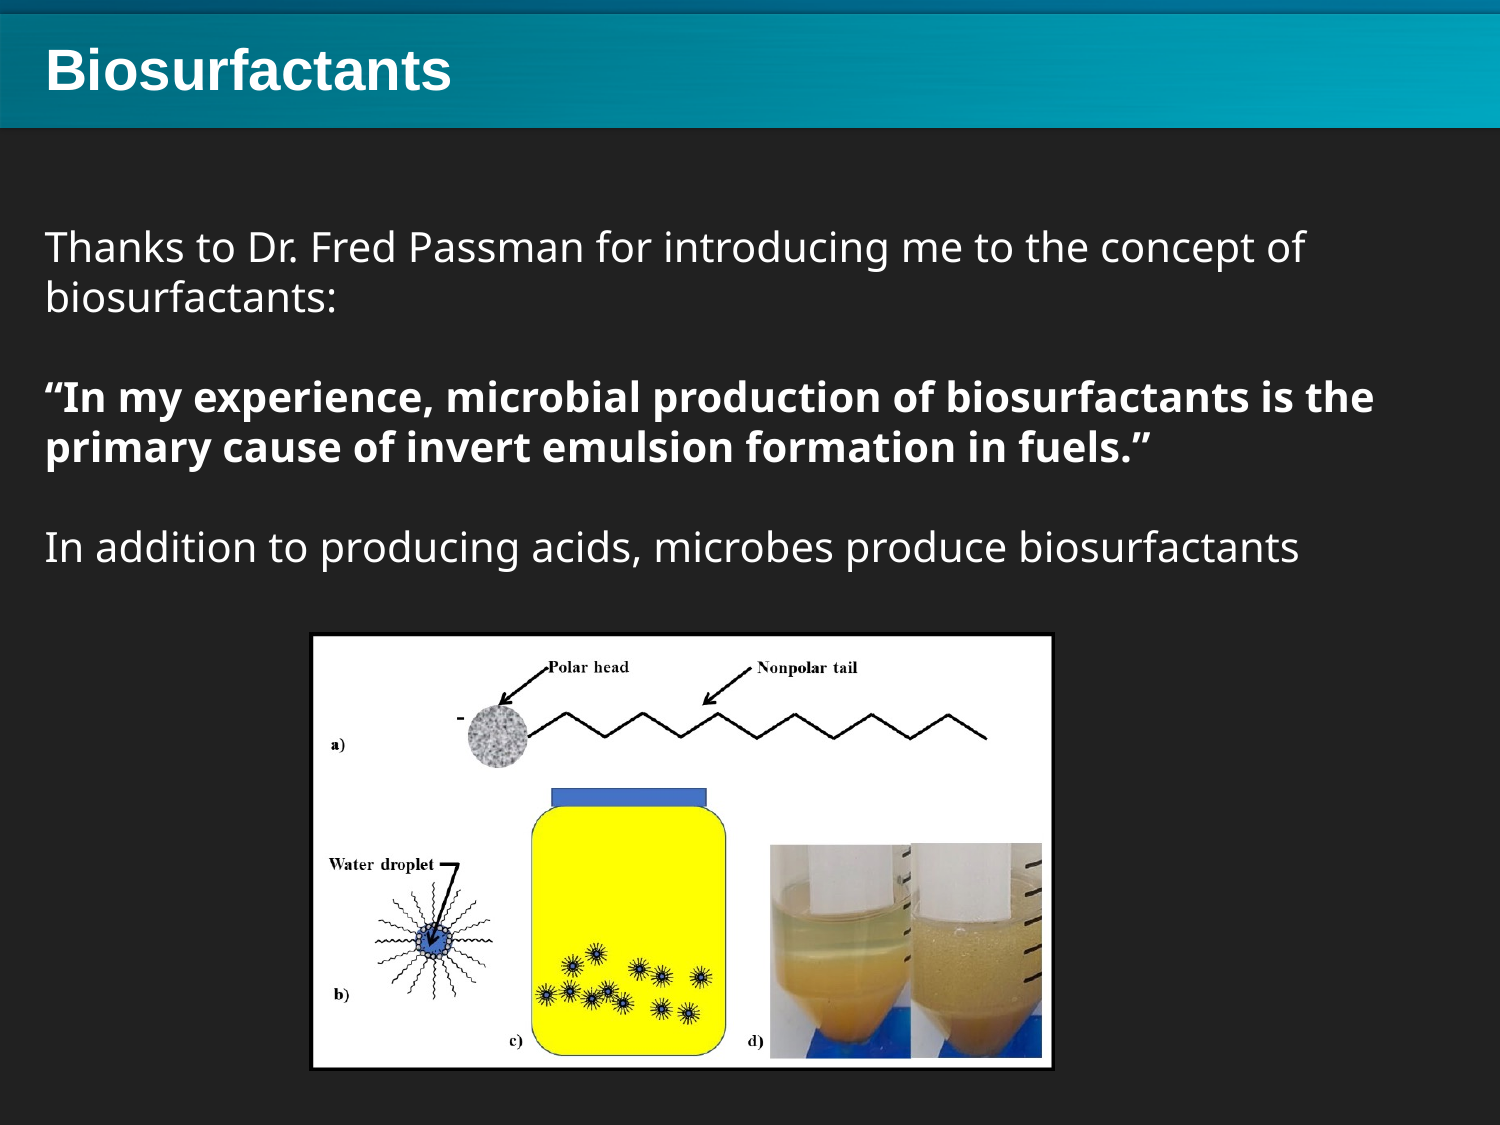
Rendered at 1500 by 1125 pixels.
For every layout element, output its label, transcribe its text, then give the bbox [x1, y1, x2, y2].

title Biosurfactants [0, 14, 1500, 128]
text_box Thanks to Dr. Fred Passman for introducing me to the concept of biosurfactants: “In my experience, microbial production of biosurfactants is the primary cause of invert emulsion formation in fuels.” In addition to producing acids, microbes produce biosurfactants [29, 213, 1471, 628]
picture [309, 632, 1055, 1071]
